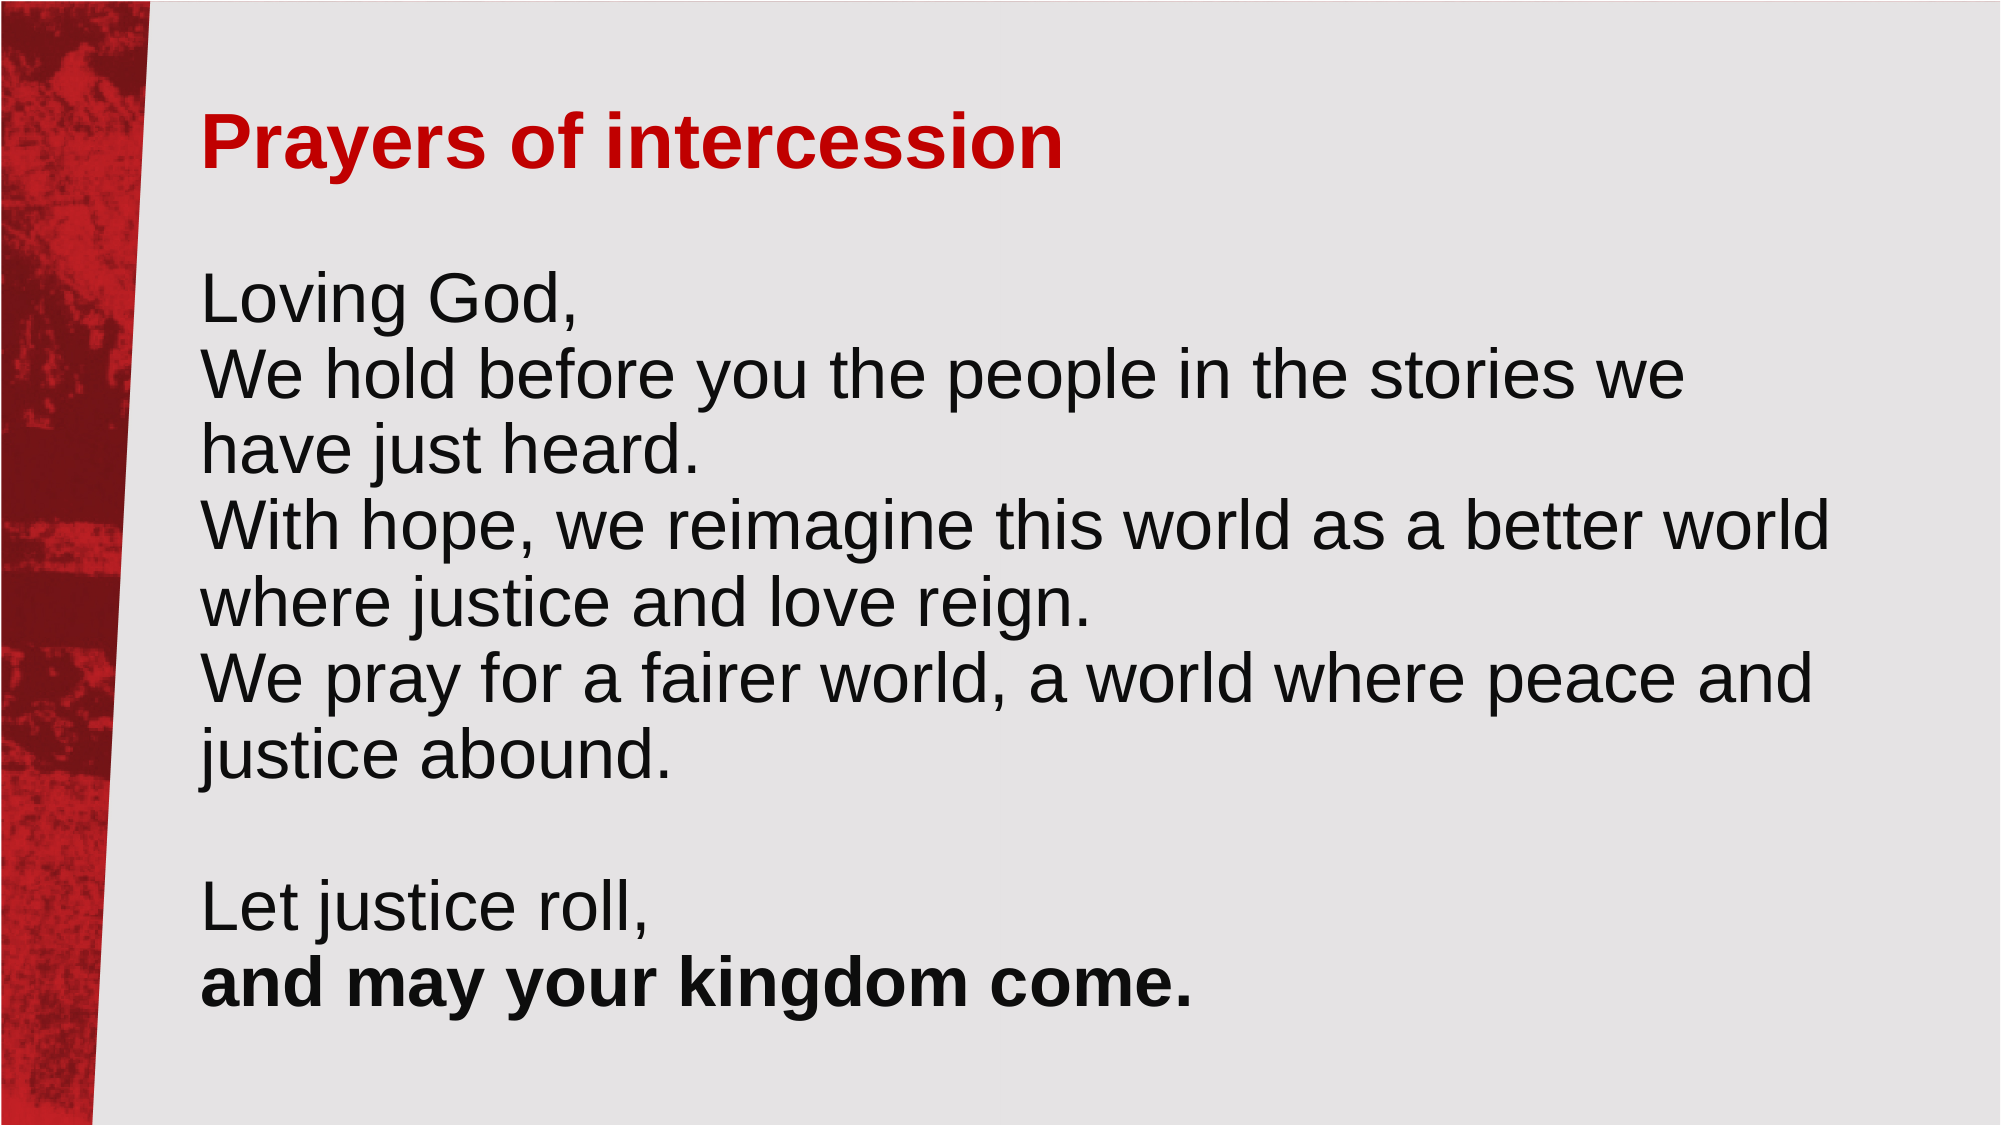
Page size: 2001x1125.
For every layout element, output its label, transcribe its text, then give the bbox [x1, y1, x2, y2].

title Prayers of intercession Loving God, We hold before you the people in the stories we have just heard. With hope, we reimagine this world as a better world where justice and love reign. We pray for a fairer world, a world where peace and justice abound. Let justice roll, and may your kingdom come. [185, 59, 1855, 1063]
picture [0, 0, 2001, 1125]
